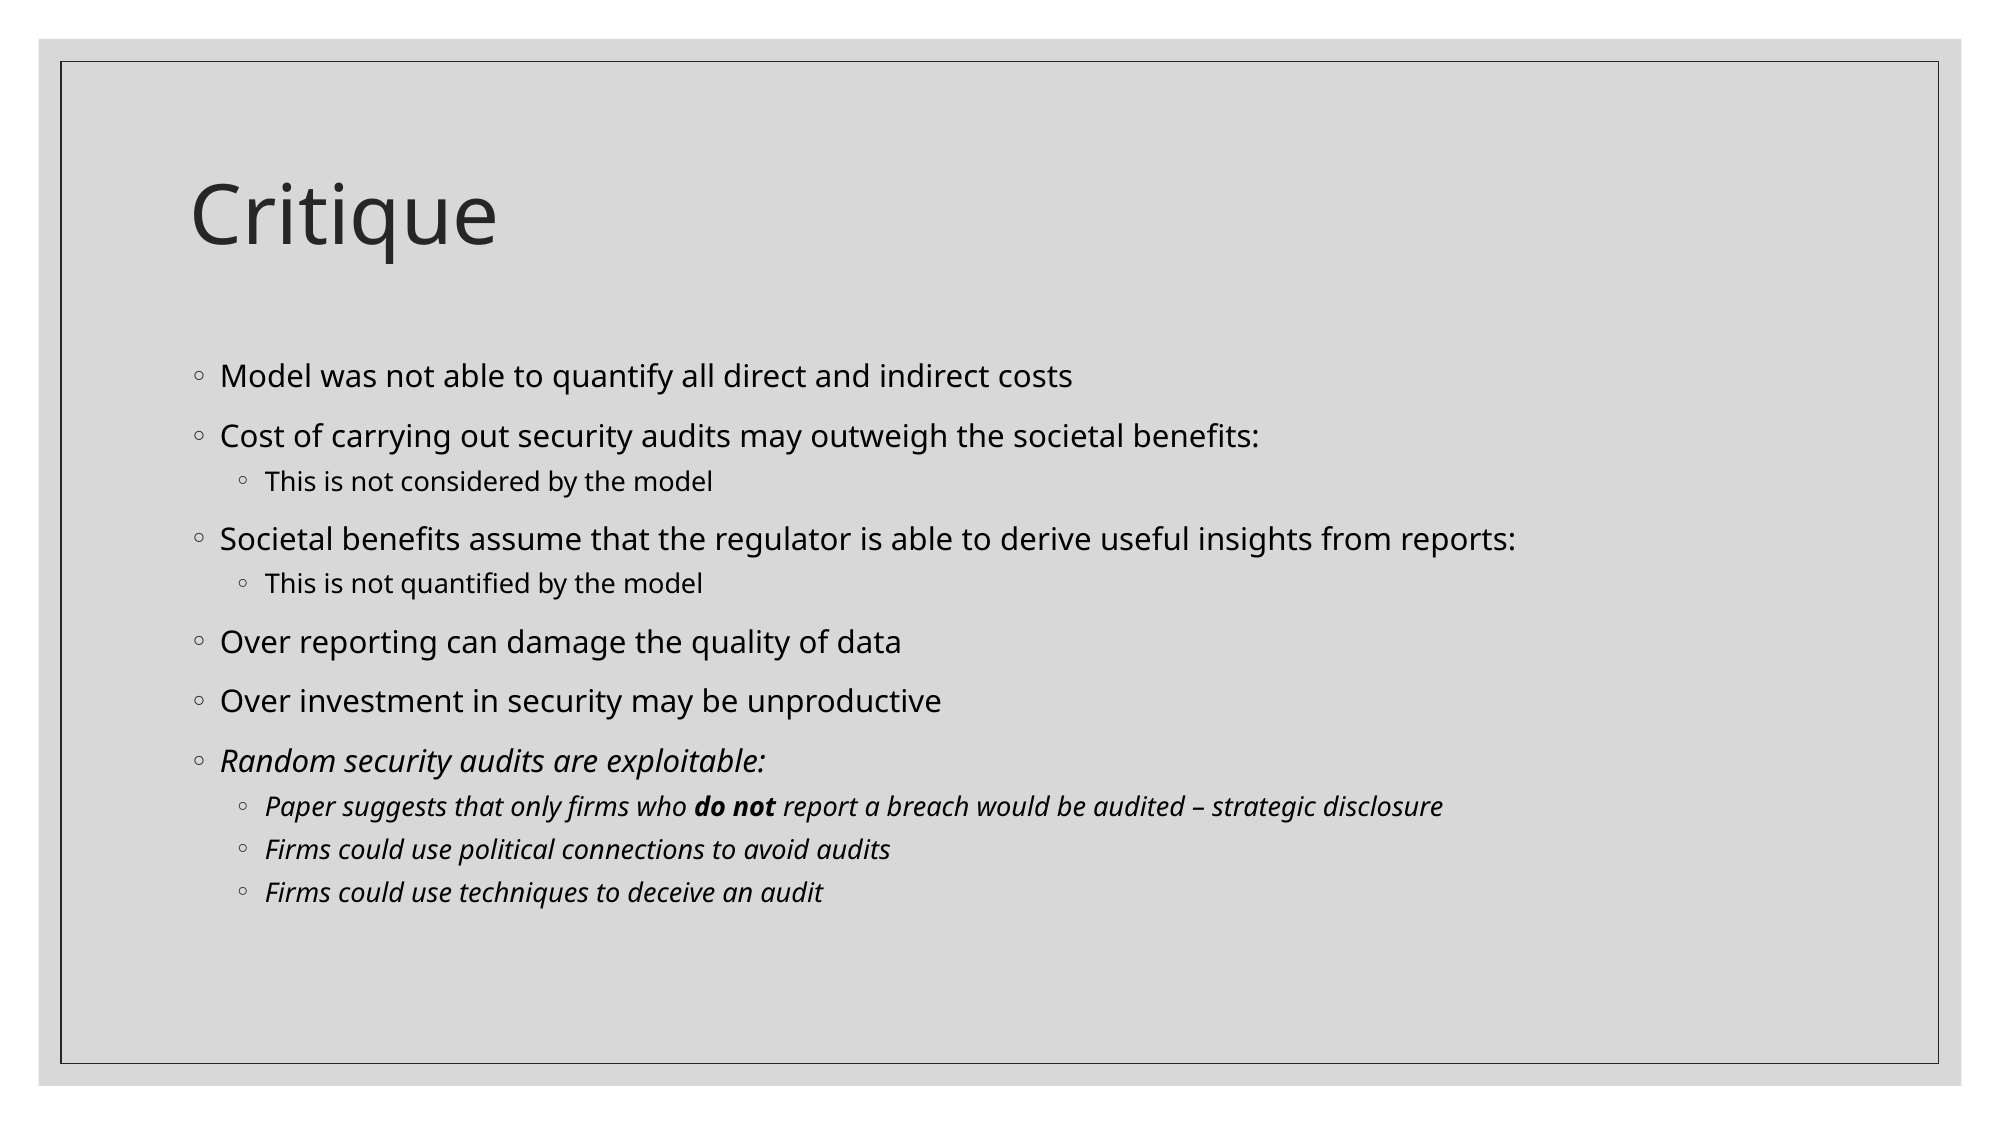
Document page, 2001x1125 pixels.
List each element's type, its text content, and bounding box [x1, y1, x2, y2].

title Critique [174, 105, 1825, 331]
list Model was not able to quantify all direct and indirect costs Cost of carrying out security audits may outweigh the societal benefits: This is not considered by the model Societal benefits assume that the regulator is able to derive useful insights from reports: This is not quantified by the model Over reporting can damage the quality of data Over investment in security may be unproductive Random security audits are exploitable: Paper suggests that only firms who do not report a breach would be audited – strategic disclosure Firms could use political connections to avoid audits Firms could use techniques to deceive an audit [174, 345, 1825, 977]
